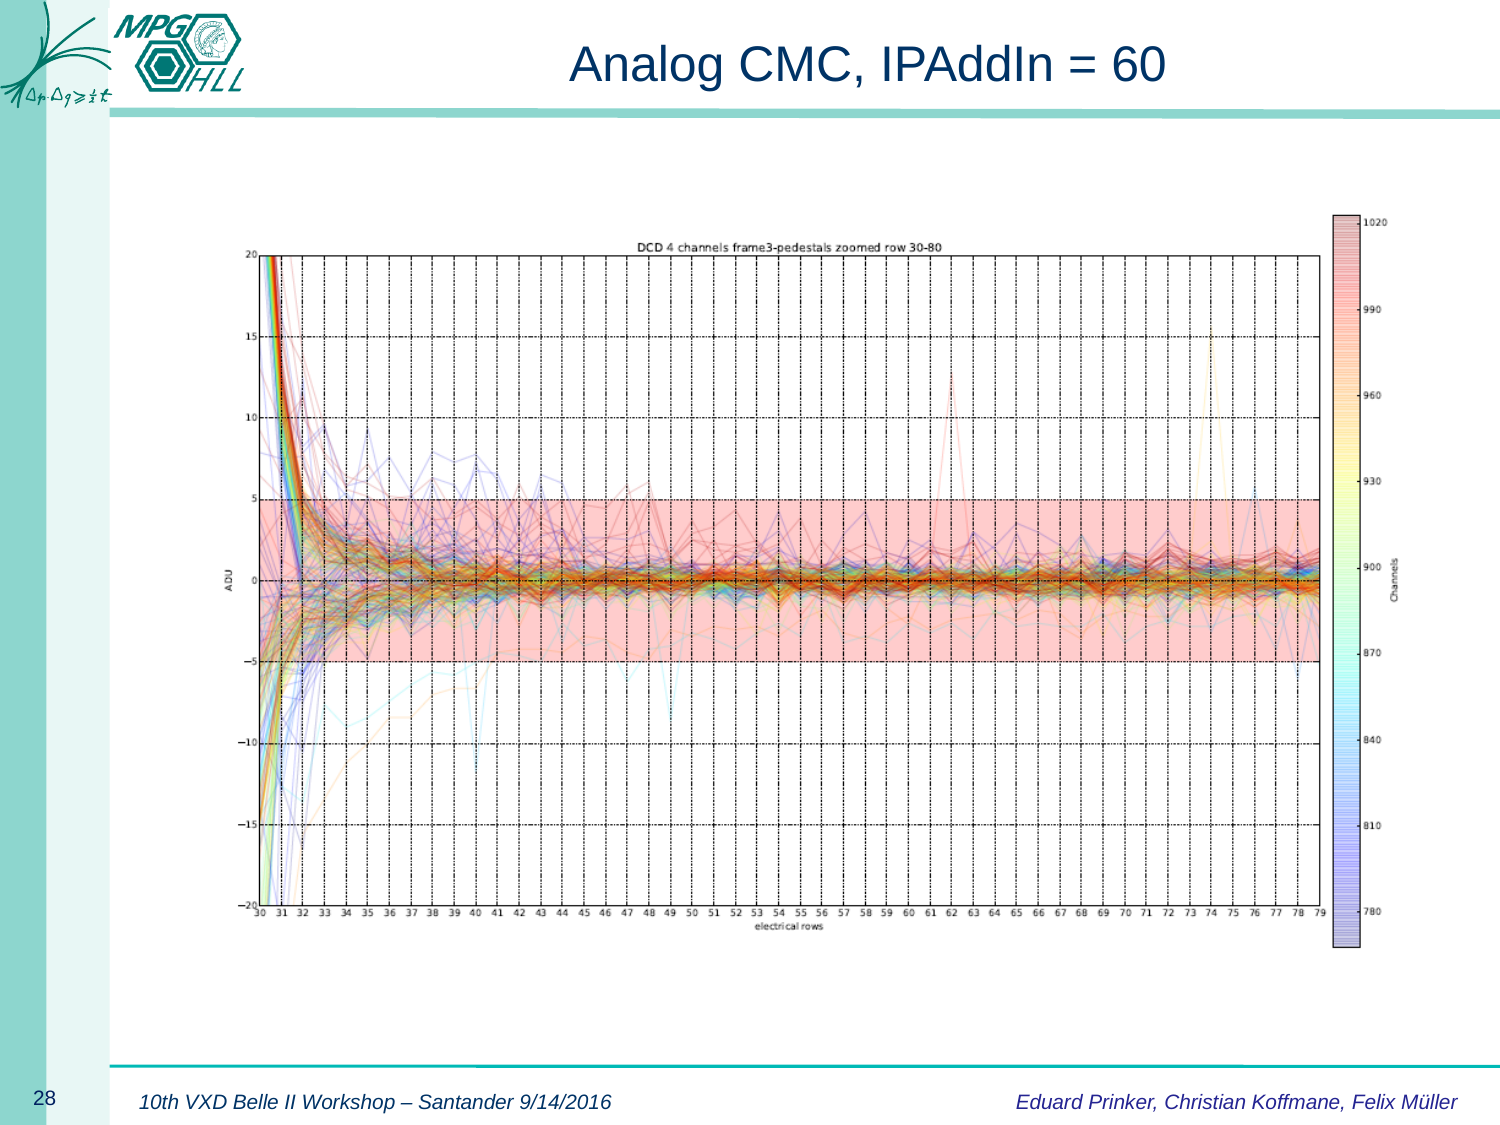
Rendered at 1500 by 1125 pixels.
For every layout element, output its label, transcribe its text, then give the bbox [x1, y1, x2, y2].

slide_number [123, 1077, 882, 1125]
picture [108, 8, 265, 101]
footer Eduard Prinker, Christian Koffmane, Felix Müller [882, 1077, 1473, 1125]
title Analog CMC, IPAddIn = 60 [265, 19, 1471, 99]
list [198, 210, 1401, 953]
